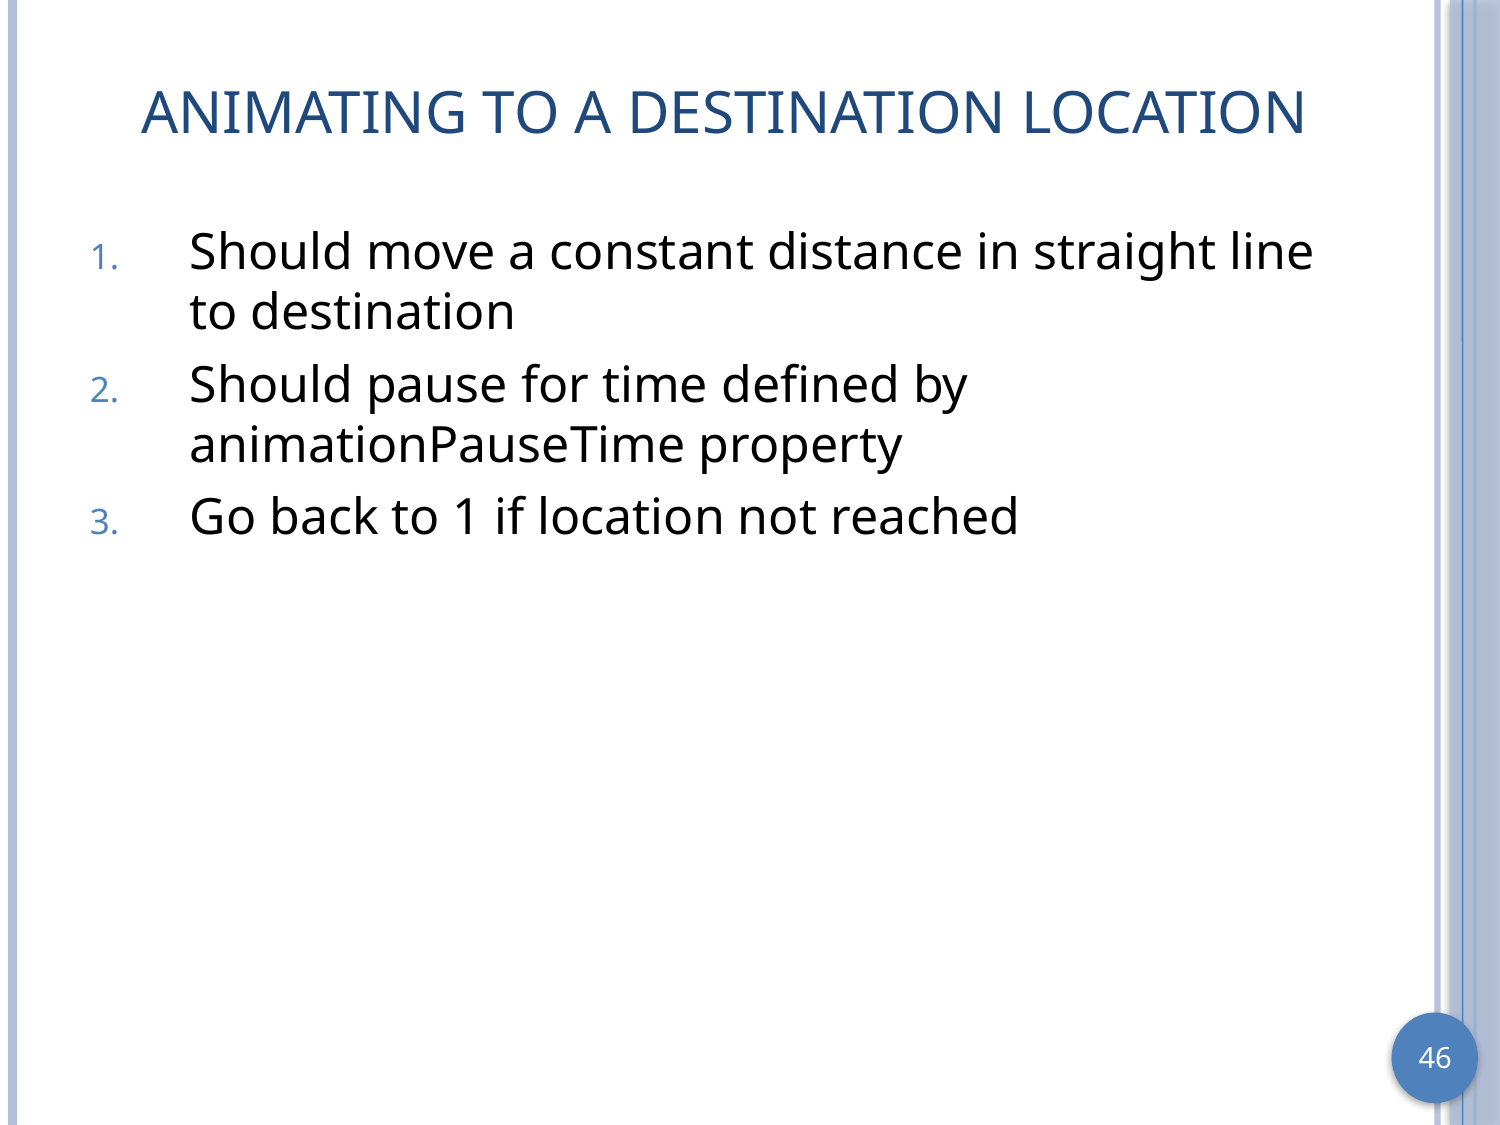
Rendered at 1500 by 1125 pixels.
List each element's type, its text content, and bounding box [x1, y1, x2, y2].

title Animating to a Destination Location [75, 45, 1375, 175]
list Should move a constant distance in straight line to destination Should pause for time defined by animationPauseTime property Go back to 1 if location not reached [75, 212, 1375, 1062]
